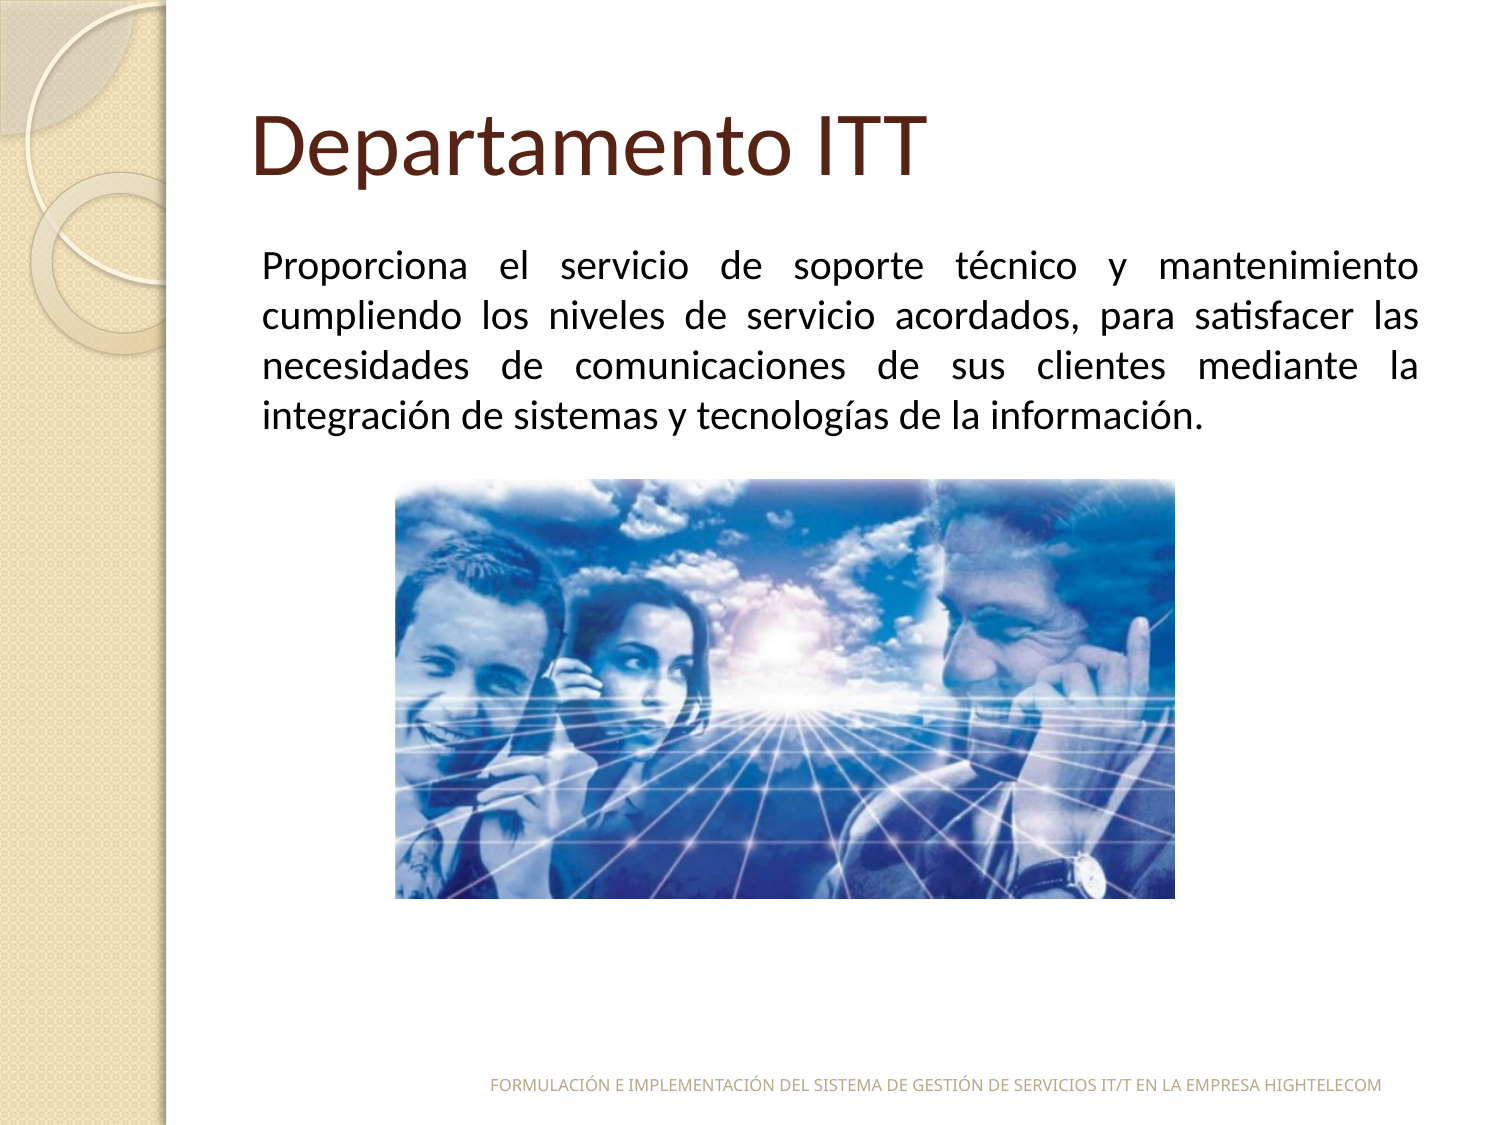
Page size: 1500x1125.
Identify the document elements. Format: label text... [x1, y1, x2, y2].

list Proporciona el servicio de soporte técnico y mantenimiento cumpliendo los niveles de servicio acordados, para satisfacer las necesidades de comunicaciones de sus clientes mediante la integración de sistemas y tecnologías de la información. [233, 230, 1435, 1040]
picture [395, 479, 1176, 899]
footer FORMULACIÓN E IMPLEMENTACIÓN DEL SISTEMA DE GESTIÓN DE SERVICIOS IT/T EN LA EMPRESA HIGHTELECOM [475, 1042, 1435, 1103]
title Departamento ITT [235, 45, 1466, 233]
